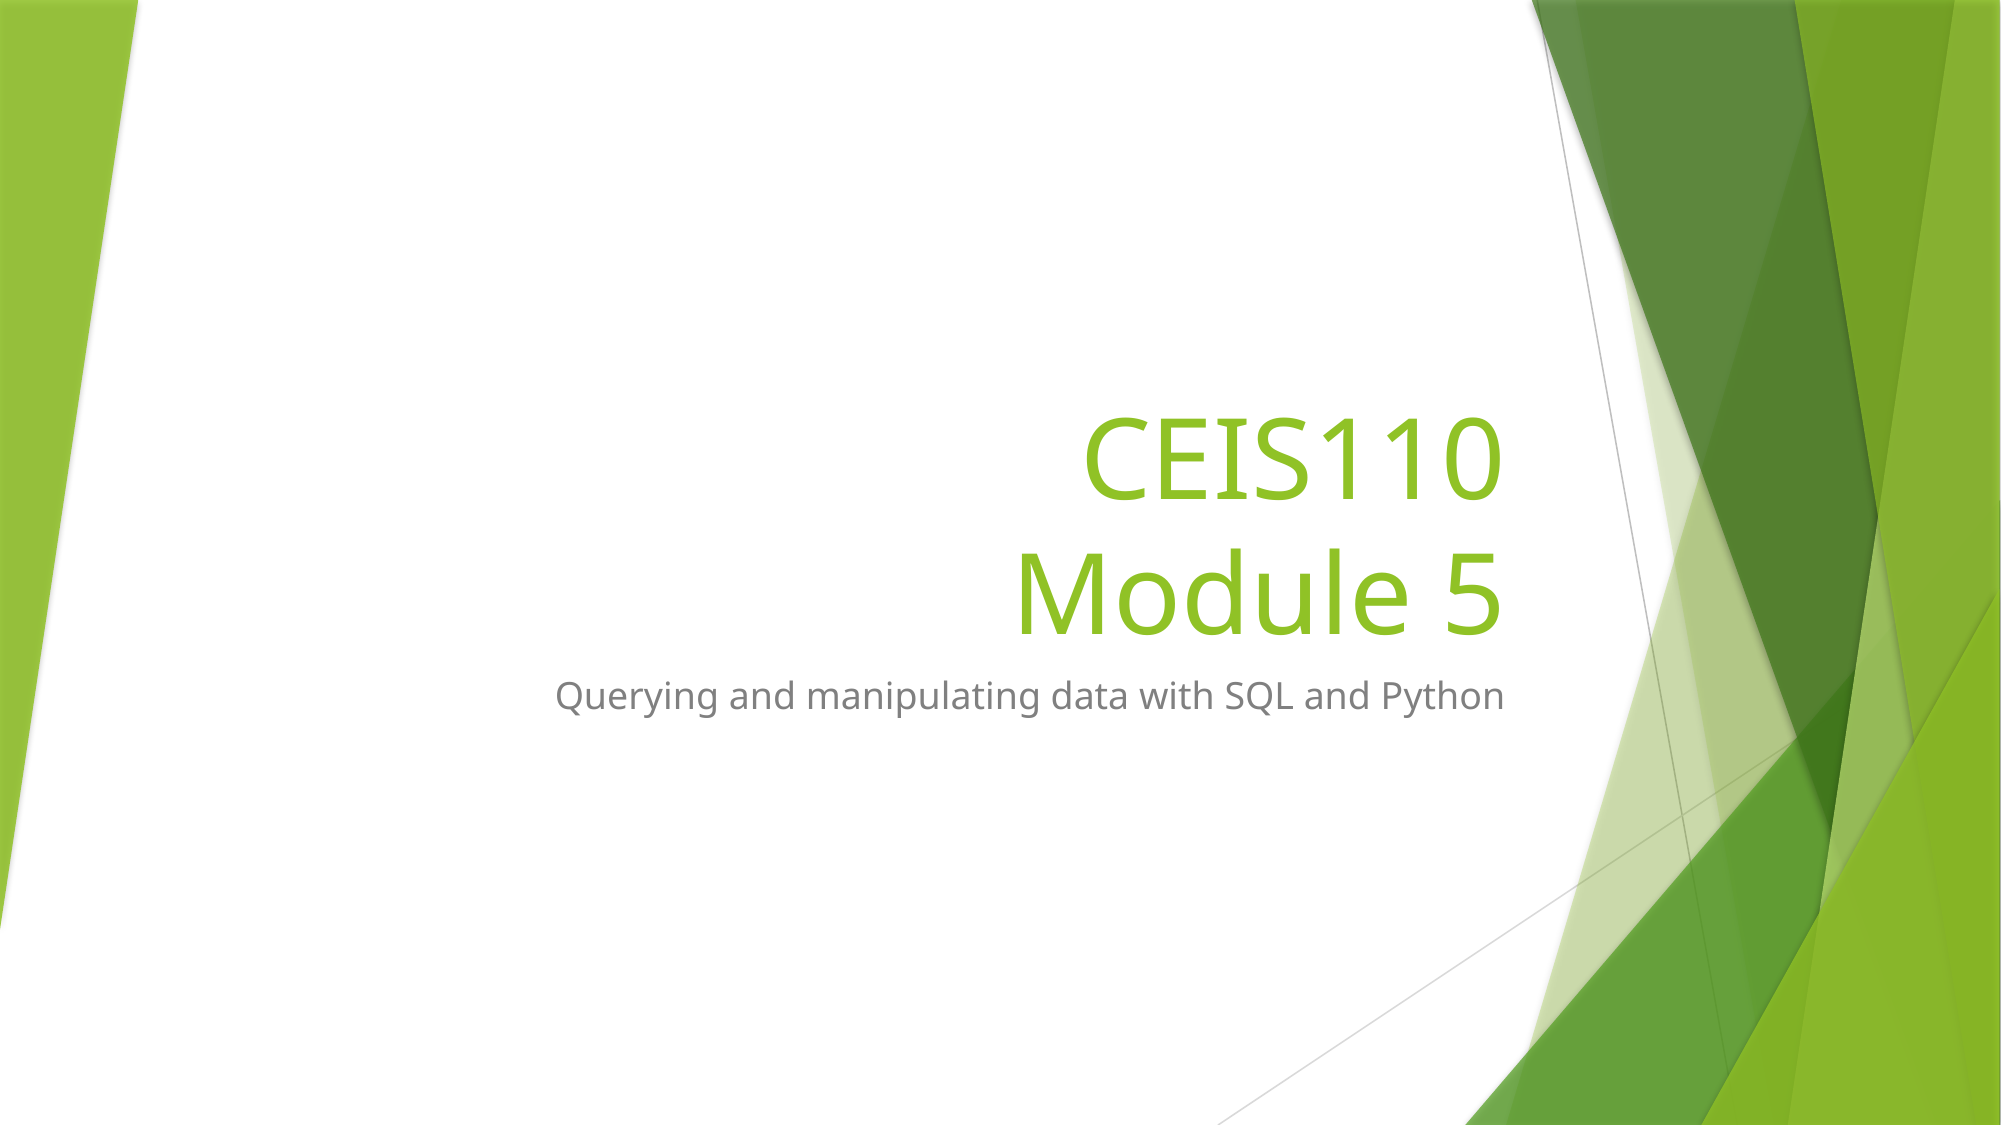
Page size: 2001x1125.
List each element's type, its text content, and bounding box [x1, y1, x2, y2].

title CEIS110 Module 5 [247, 394, 1522, 664]
subtitle Querying and manipulating data with SQL and Python [247, 664, 1522, 845]
